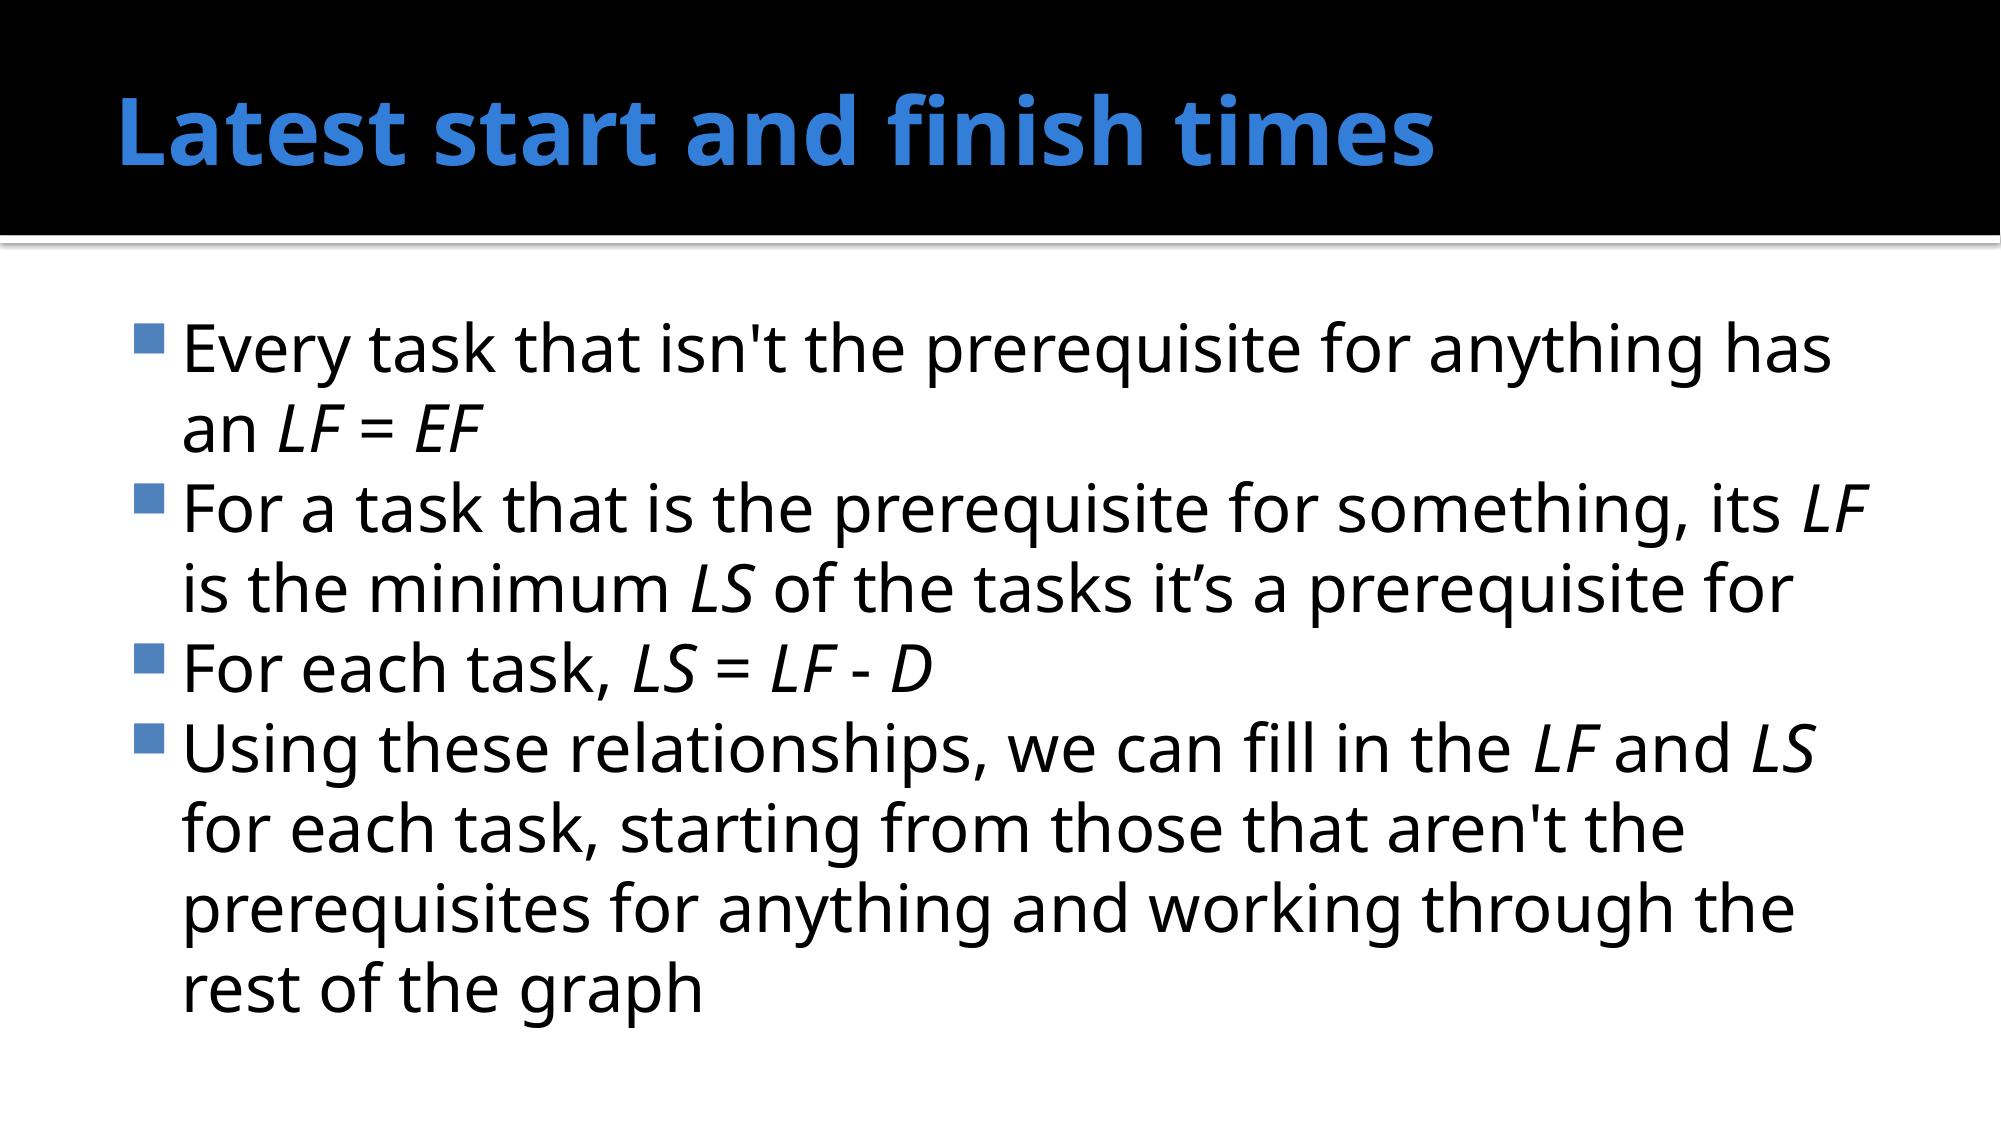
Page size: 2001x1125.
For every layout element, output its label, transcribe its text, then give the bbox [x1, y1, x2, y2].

title Latest start and finish times [99, 25, 1900, 231]
list Every task that isn't the prerequisite for anything has an LF = EF For a task that is the prerequisite for something, its LF is the minimum LS of the tasks it’s a prerequisite for For each task, LS = LF - D Using these relationships, we can fill in the LF and LS for each task, starting from those that aren't the prerequisites for anything and working through the rest of the graph [99, 291, 1900, 1050]
